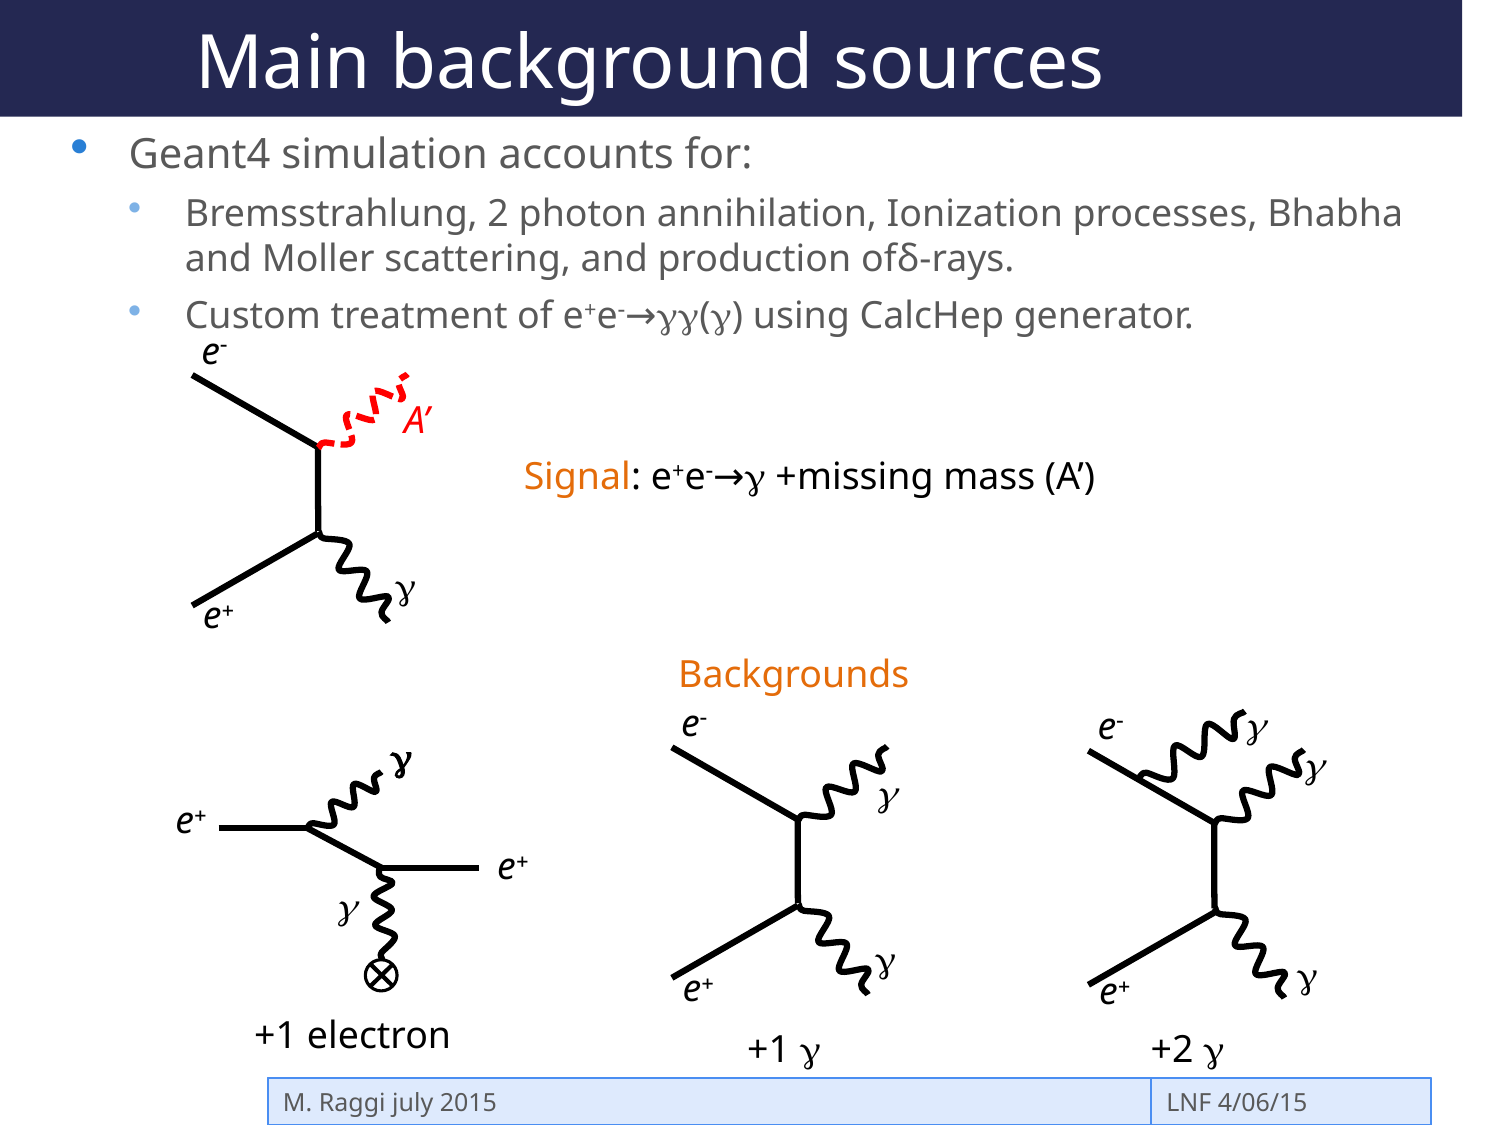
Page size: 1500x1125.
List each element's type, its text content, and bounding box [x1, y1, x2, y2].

list Geant4 simulation accounts for: Bremsstrahlung, 2 photon annihilation, Ionization processes, Bhabha and Moller scattering, and production ofδ-rays. Custom treatment of e+e-→gg(g) using CalcHep generator. [57, 118, 1432, 372]
footer M. Raggi july 2015 [267, 1079, 1151, 1125]
text_box Signal: e+e-→g +missing mass (A’) [509, 445, 1287, 505]
title Main background sources [0, 0, 1463, 117]
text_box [182, 318, 455, 642]
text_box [160, 642, 1414, 1079]
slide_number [1151, 1077, 1432, 1125]
